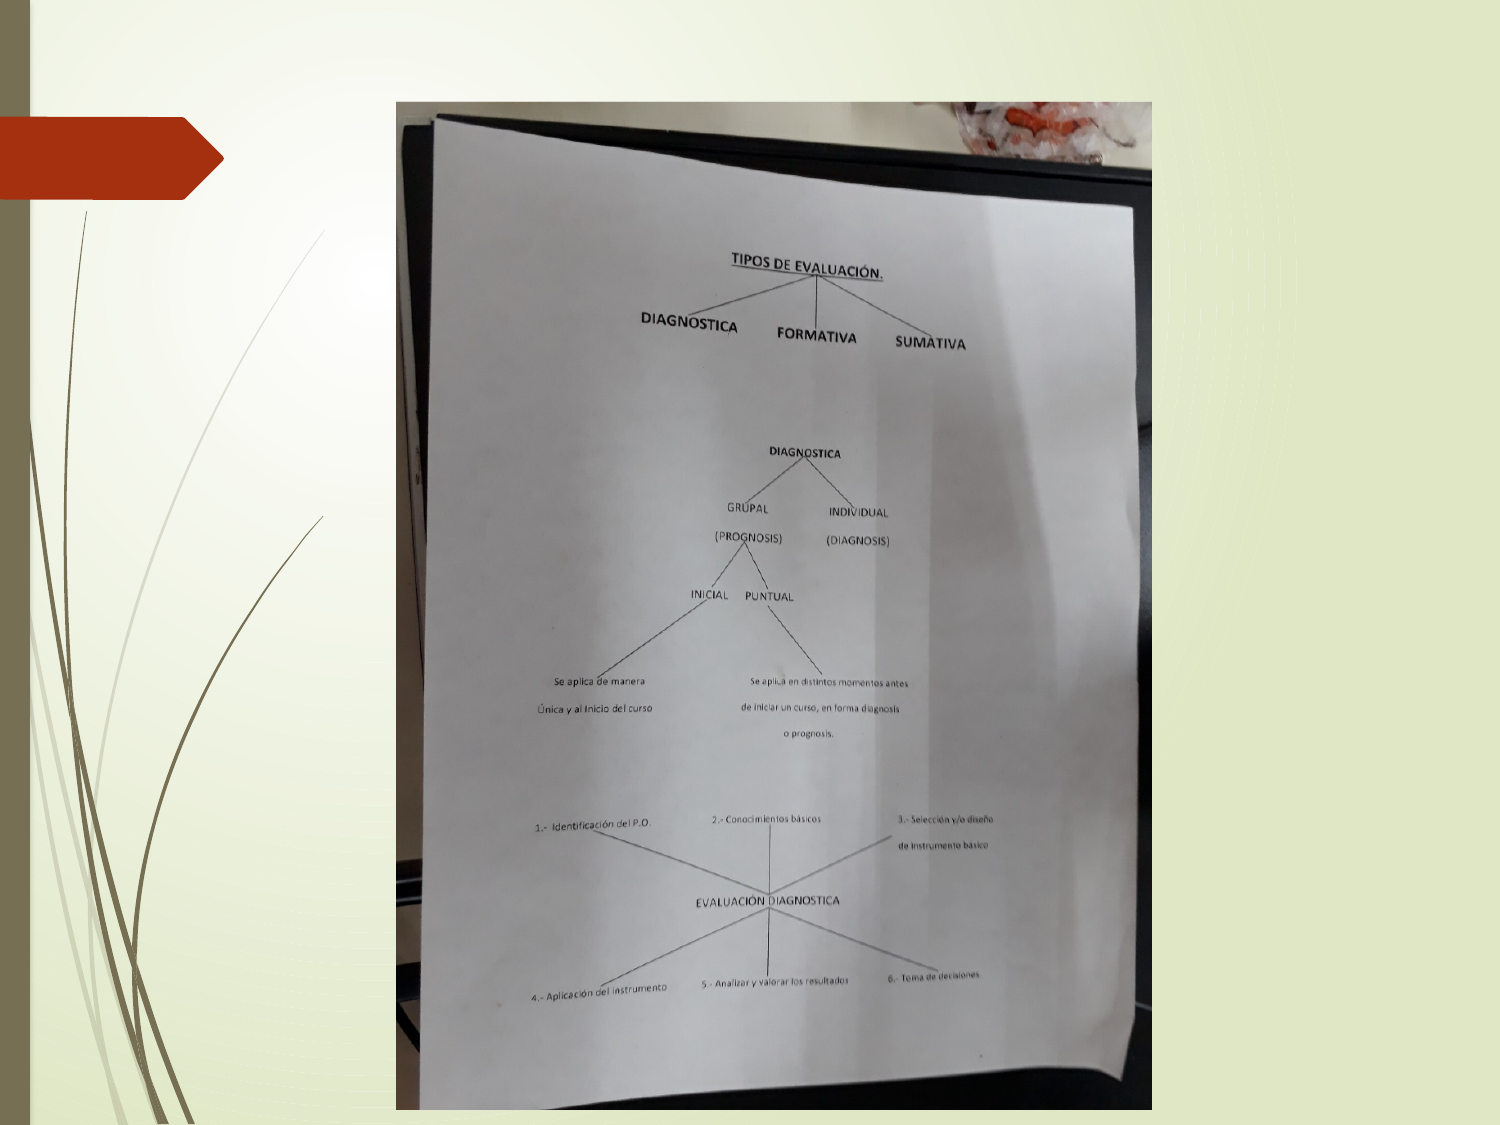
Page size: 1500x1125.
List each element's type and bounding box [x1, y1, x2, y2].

picture [396, 985, 1152, 1109]
picture [396, 103, 1152, 227]
list [269, 227, 1278, 985]
